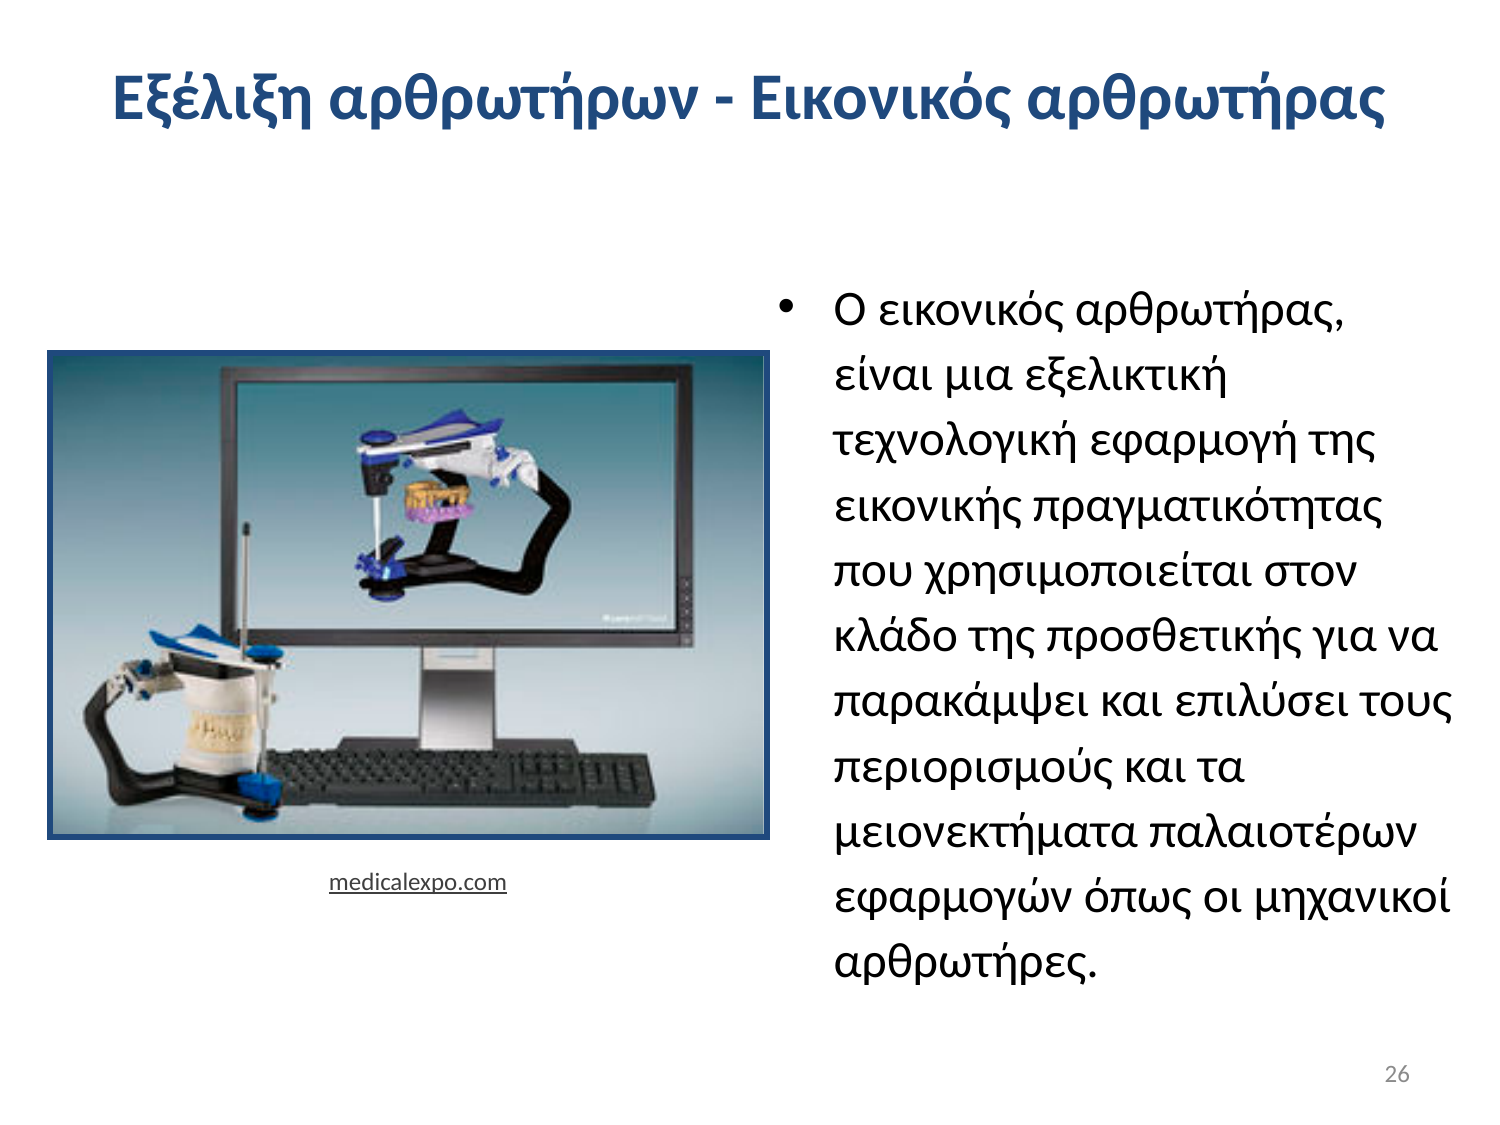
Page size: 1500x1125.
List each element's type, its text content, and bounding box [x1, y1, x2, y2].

text_box medicalexpo.com [314, 857, 523, 903]
list Ο εικονικός αρθρωτήρας, είναι μια εξελικτική τεχνολογική εφαρμογή της εικονικής πραγματικότητας που χρησιμοποιείται στον κλάδο της προσθετικής για να παρακάμψει και επιλύσει τους περιορισμούς και τα μειονεκτήματα παλαιοτέρων εφαρμογών όπως οι μηχανικοί αρθρωτήρες. [762, 262, 1471, 1005]
slide_number 26 [1074, 1042, 1425, 1103]
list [52, 355, 764, 835]
title Εξέλιξη αρθρωτήρων - Εικονικός αρθρωτήρας [75, 45, 1425, 233]
